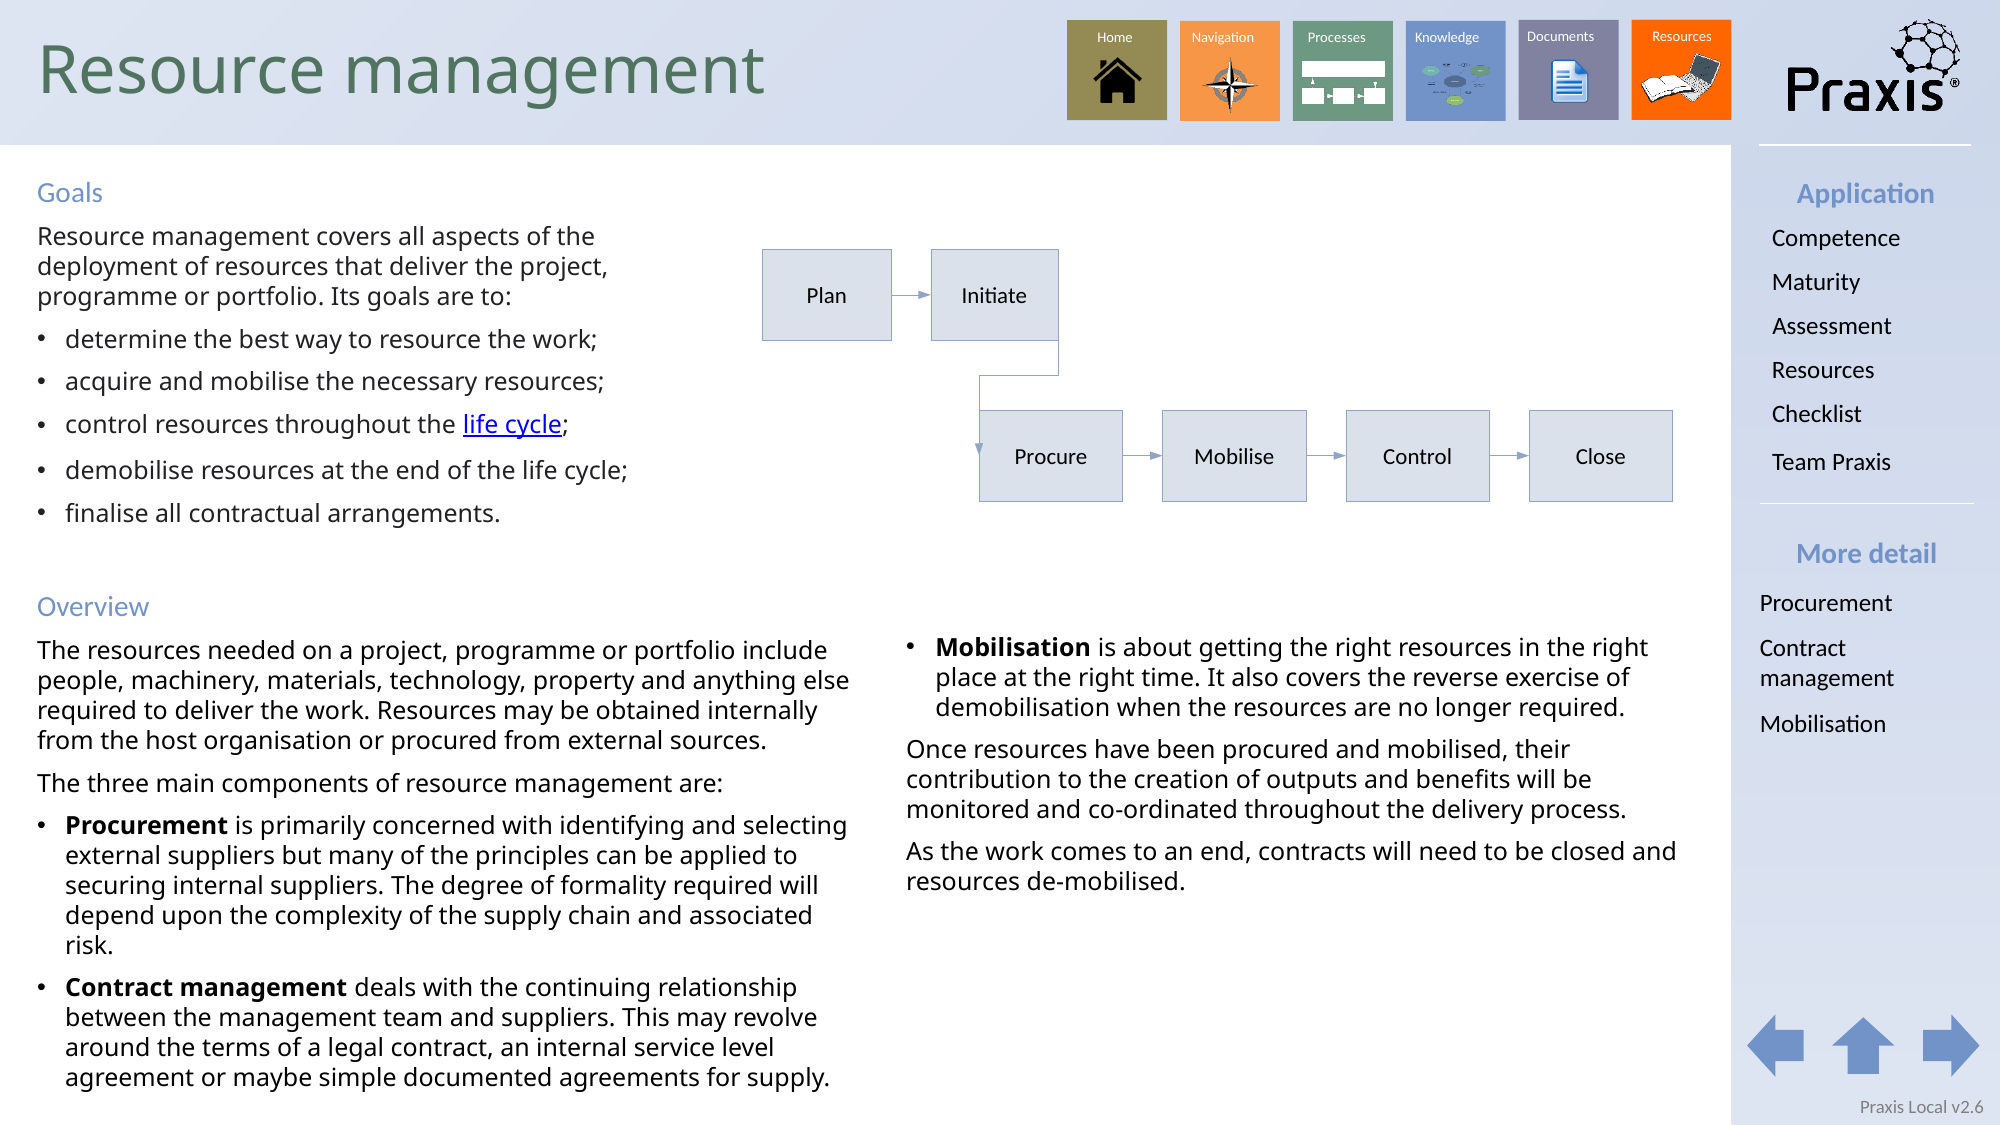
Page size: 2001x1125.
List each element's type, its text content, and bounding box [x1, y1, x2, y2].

text_box Assessment [1757, 302, 1907, 347]
text_box [1922, 1011, 1981, 1080]
picture [1639, 53, 1721, 104]
picture [1202, 57, 1258, 113]
text_box Contract management [1745, 623, 1937, 699]
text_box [762, 249, 1673, 502]
text_box [1829, 1015, 1898, 1075]
text_box Application [1735, 166, 1997, 217]
text_box Procurement [1744, 579, 1995, 624]
text_box Checklist [1757, 391, 1877, 435]
picture [1544, 55, 1596, 107]
text_box Mobilisation [1745, 699, 1937, 745]
picture [1422, 61, 1490, 105]
picture [1138, 57, 1142, 103]
text_box Mobilisation is about getting the right resources in the right place at the right time. It also covers the reverse exercise of demobilisation when the resources are no longer required. Once resources have been procured and mobilised, their contribution to the creation of outputs and benefits will be monitored and co-ordinated throughout the delivery process. As the work comes to an end, contracts will need to be closed and resources de-mobilised. [891, 623, 1699, 904]
text_box More detail [1733, 526, 2000, 577]
text_box Goals Resource management covers all aspects of the deployment of resources that deliver the project, programme or portfolio. Its goals are to: determine the best way to resource the work; acquire and mobilise the necessary resources; control resources throughout the life cycle; demobilise resources at the end of the life cycle; finalise all contractual arrangements. [22, 166, 728, 535]
text_box Competence [1757, 217, 1916, 260]
picture [1302, 61, 1385, 104]
text_box Overview The resources needed on a project, programme or portfolio include people, machinery, materials, technology, property and anything else required to deliver the work. Resources may be obtained internally from the host organisation or procured from external sources. The three main components of resource management are: Procurement is primarily concerned with identifying and selecting external suppliers but many of the principles can be applied to securing internal suppliers. The degree of formality required will depend upon the complexity of the supply chain and associated risk. Contract management deals with the continuing relationship between the management team and suppliers. This may revolve around the terms of a legal contract, an internal service level agreement or maybe simple documented agreements for supply. [22, 579, 878, 1099]
text_box Maturity [1757, 258, 1876, 303]
text_box Resources [1757, 346, 1890, 391]
text_box [1766, 15, 1968, 128]
title Resource management [22, 3, 1138, 140]
text_box Team Praxis [1757, 438, 1907, 484]
text_box [1745, 1011, 1805, 1080]
